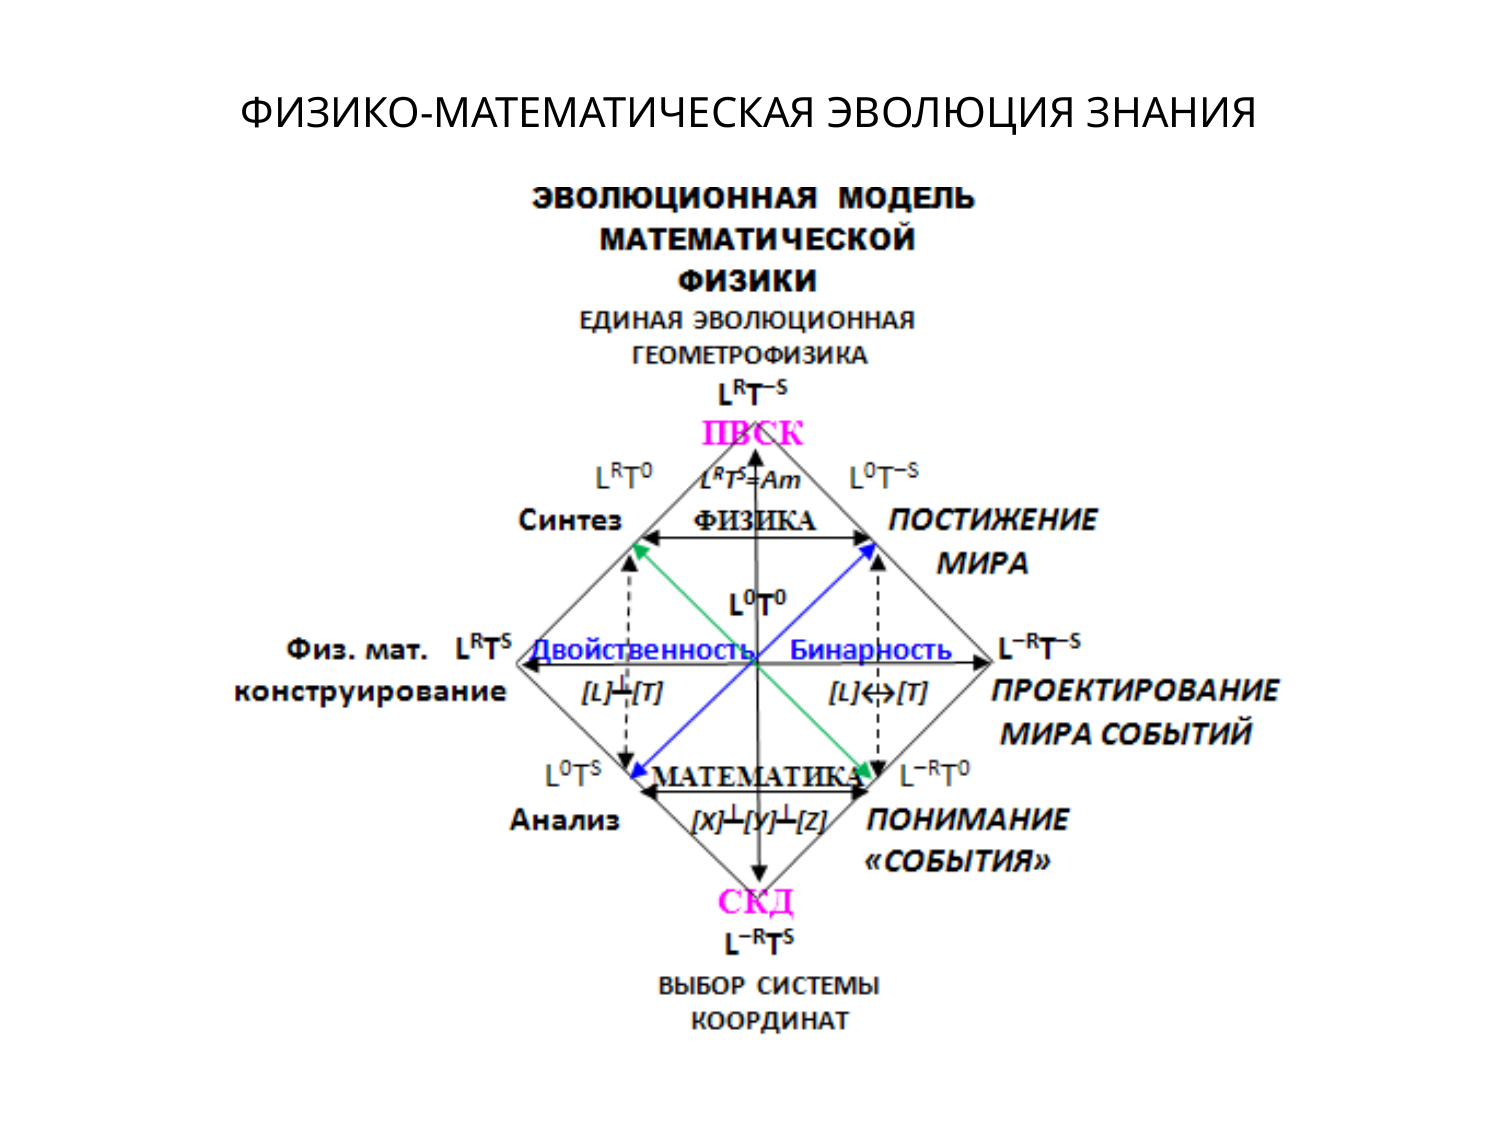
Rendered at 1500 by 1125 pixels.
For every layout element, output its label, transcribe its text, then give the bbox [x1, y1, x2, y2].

title ФИЗИКО-МАТЕМАТИЧЕСКАЯ ЭВОЛЮЦИЯ ЗНАНИЯ [75, 45, 1425, 176]
picture [234, 187, 1289, 1044]
